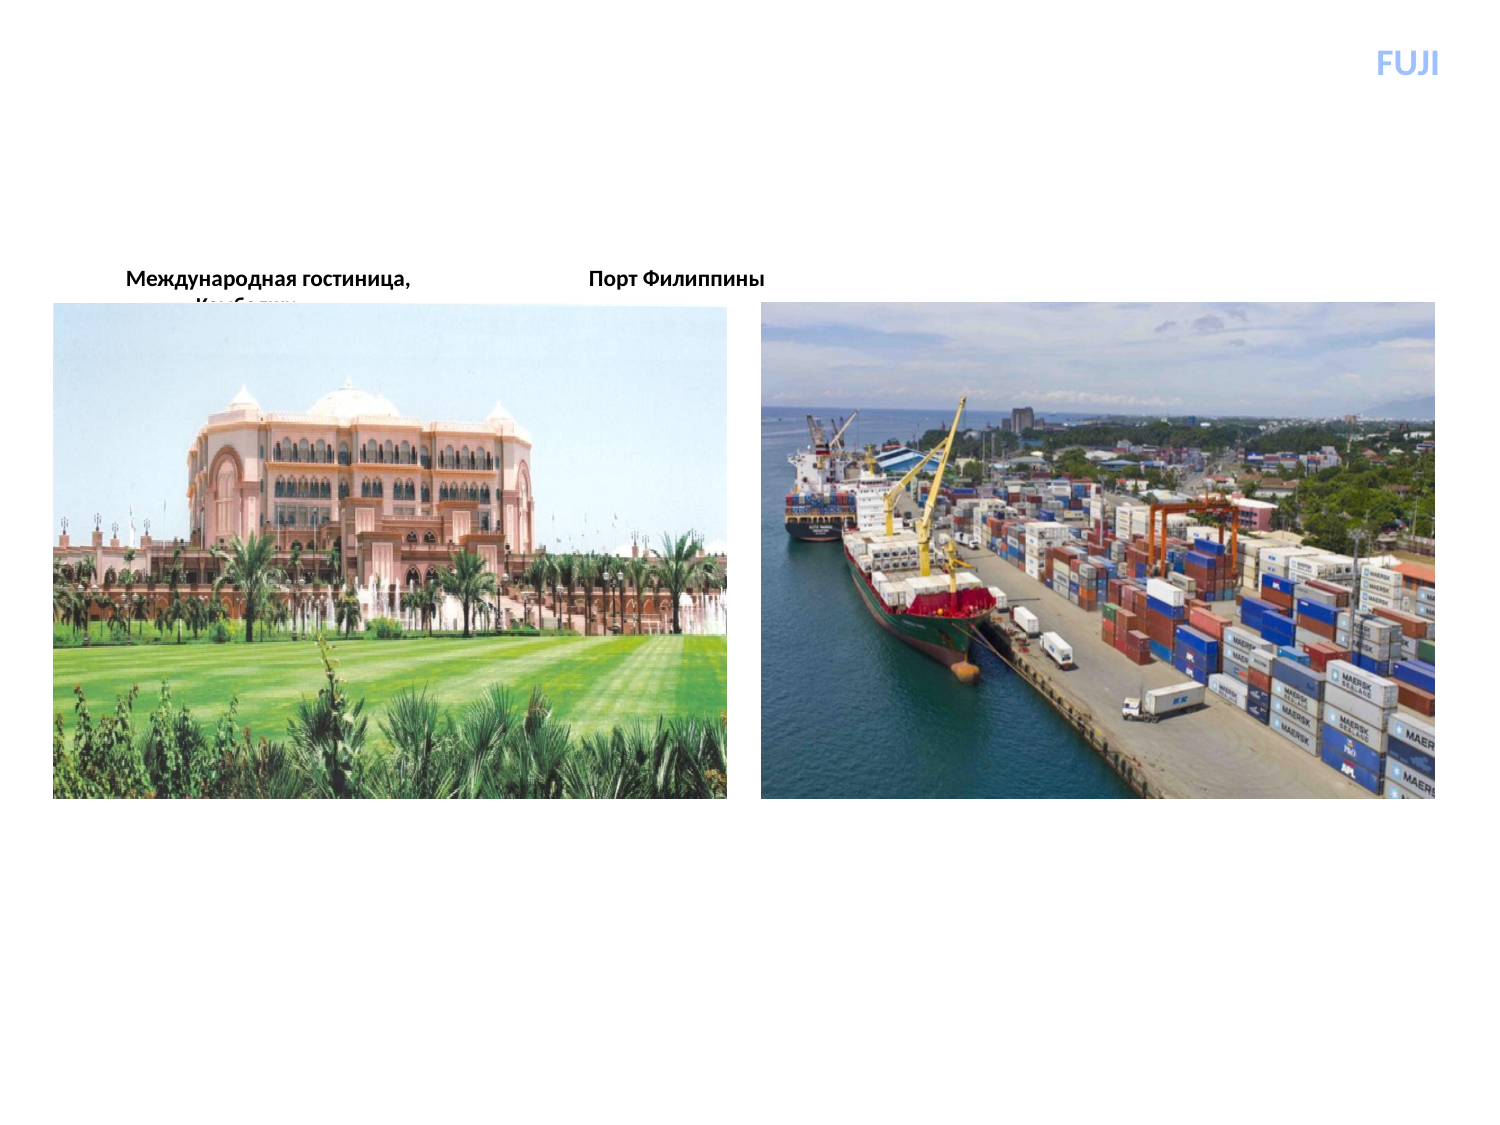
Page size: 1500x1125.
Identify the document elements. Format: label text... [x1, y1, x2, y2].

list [52, 302, 727, 799]
picture [761, 302, 1435, 799]
title Международная гостиница, Порт Филиппины Камбоджи [53, 255, 1471, 376]
text_box FUJI [1361, 30, 1456, 91]
